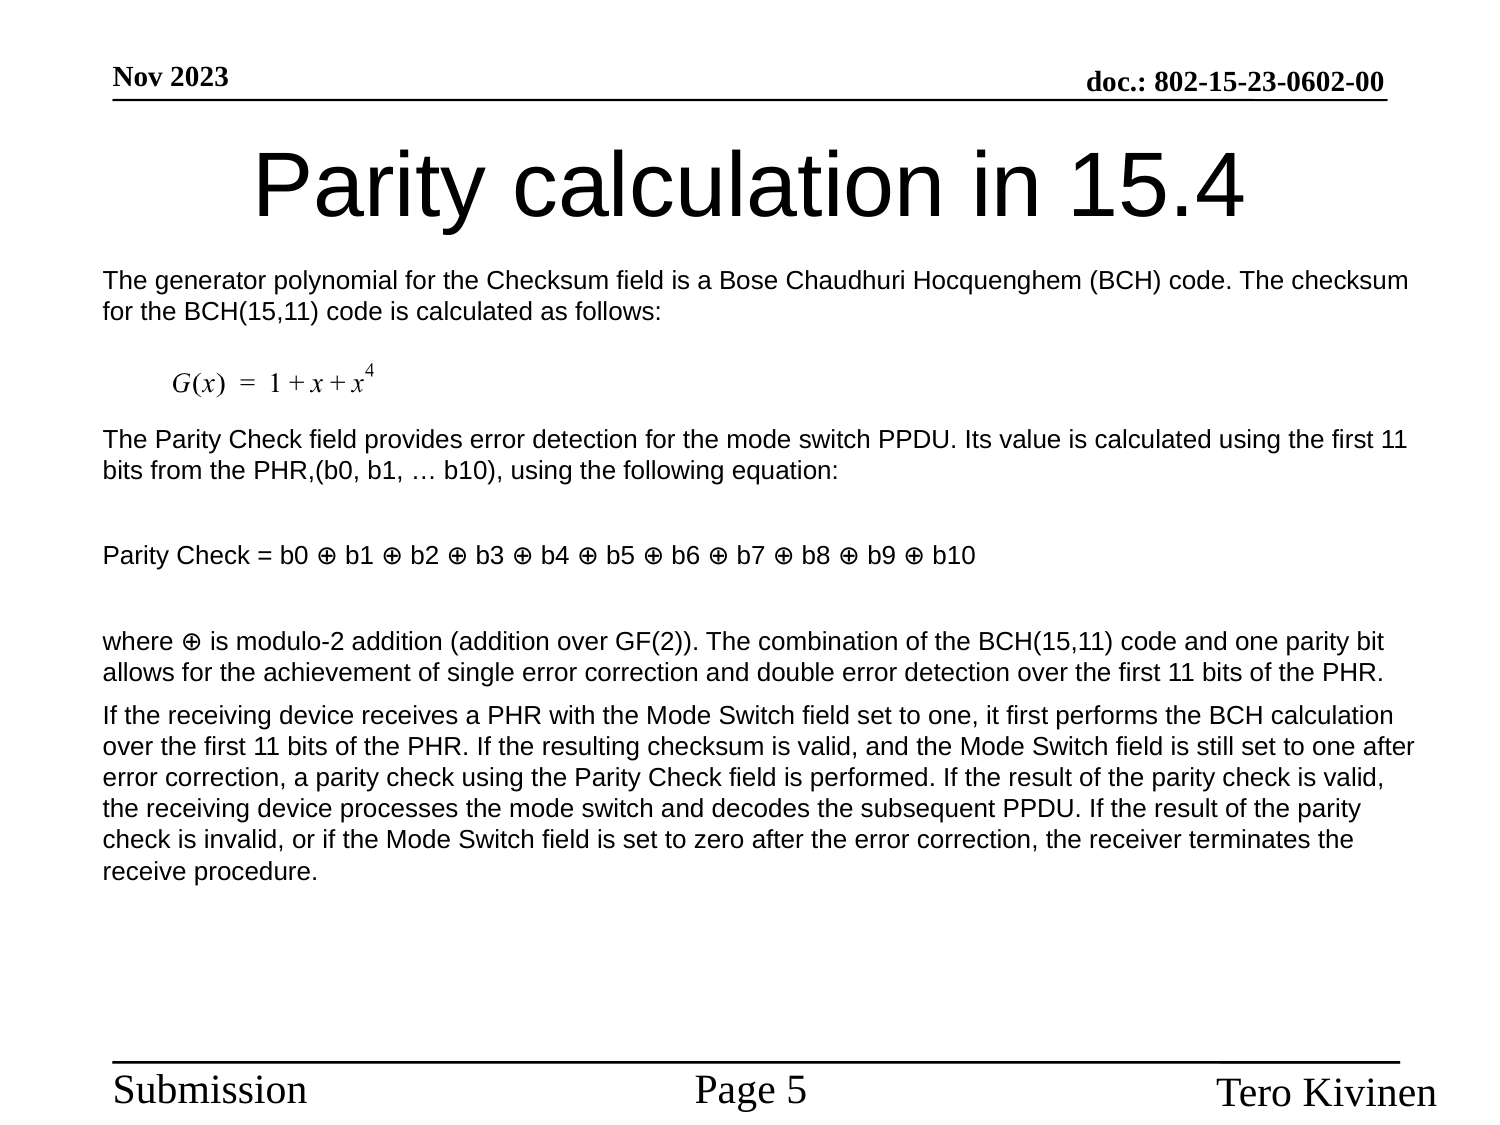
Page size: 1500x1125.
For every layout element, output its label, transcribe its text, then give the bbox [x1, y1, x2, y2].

list The generator polynomial for the Checksum field is a Bose Chaudhuri Hocquenghem (BCH) code. The checksum for the BCH(15,11) code is calculated as follows: The Parity Check field provides error detection for the mode switch PPDU. Its value is calculated using the first 11 bits from the PHR,(b0, b1, … b10), using the following equation: Parity Check = b0 ⊕ b1 ⊕ b2 ⊕ b3 ⊕ b4 ⊕ b5 ⊕ b6 ⊕ b7 ⊕ b8 ⊕ b9 ⊕ b10 where ⊕ is modulo-2 addition (addition over GF(2)). The combination of the BCH(15,11) code and one parity bit allows for the achievement of single error correction and double error detection over the first 11 bits of the PHR. If the receiving device receives a PHR with the Mode Switch field set to one, it first performs the BCH calculation over the first 11 bits of the PHR. If the resulting checksum is valid, and the Mode Switch field is still set to one after error correction, a parity check using the Parity Check field is performed. If the result of the parity check is valid, the receiving device processes the mode switch and decodes the subsequent PPDU. If the result of the parity check is invalid, or if the Mode Switch field is set to zero after the error correction, the receiver terminates the receive procedure. [75, 263, 1425, 916]
title Parity calculation in 15.4 [37, 86, 1463, 274]
picture [149, 341, 399, 413]
